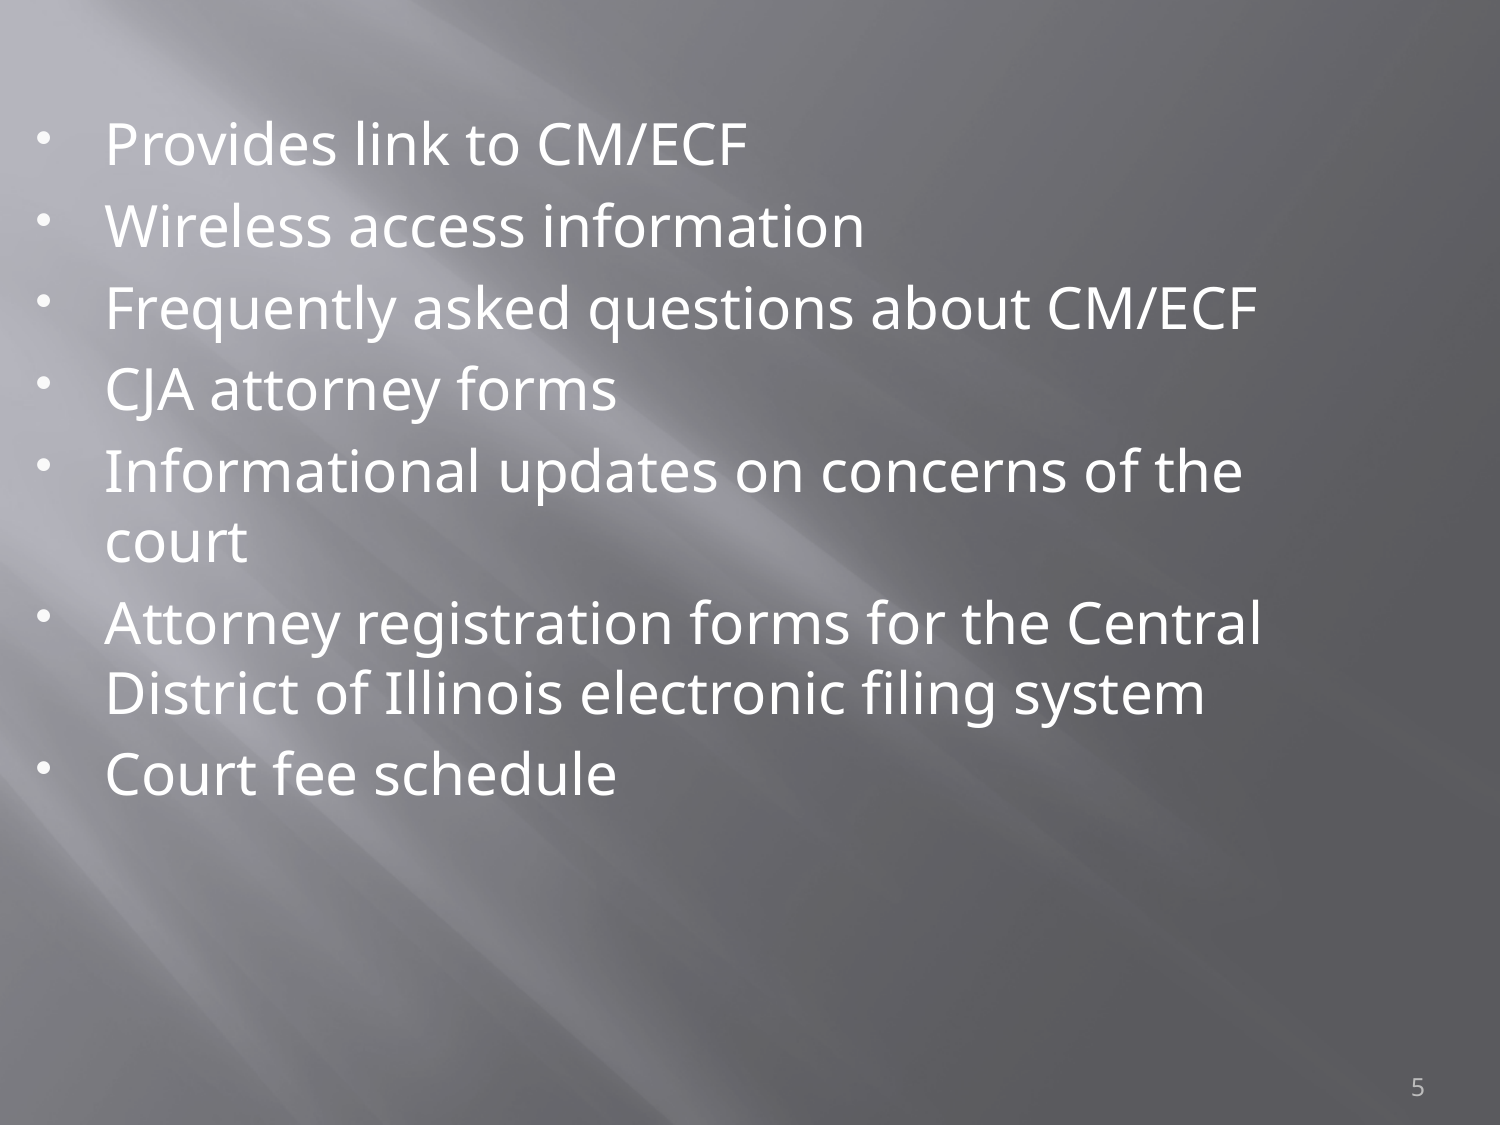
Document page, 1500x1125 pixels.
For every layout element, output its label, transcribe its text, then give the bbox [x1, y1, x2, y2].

list Provides link to CM/ECF Wireless access information Frequently asked questions about CM/ECF CJA attorney forms Informational updates on concerns of the court Attorney registration forms for the Central District of Illinois electronic filing system Court fee schedule [0, 99, 1350, 1035]
slide_number 5 [1299, 1052, 1425, 1113]
